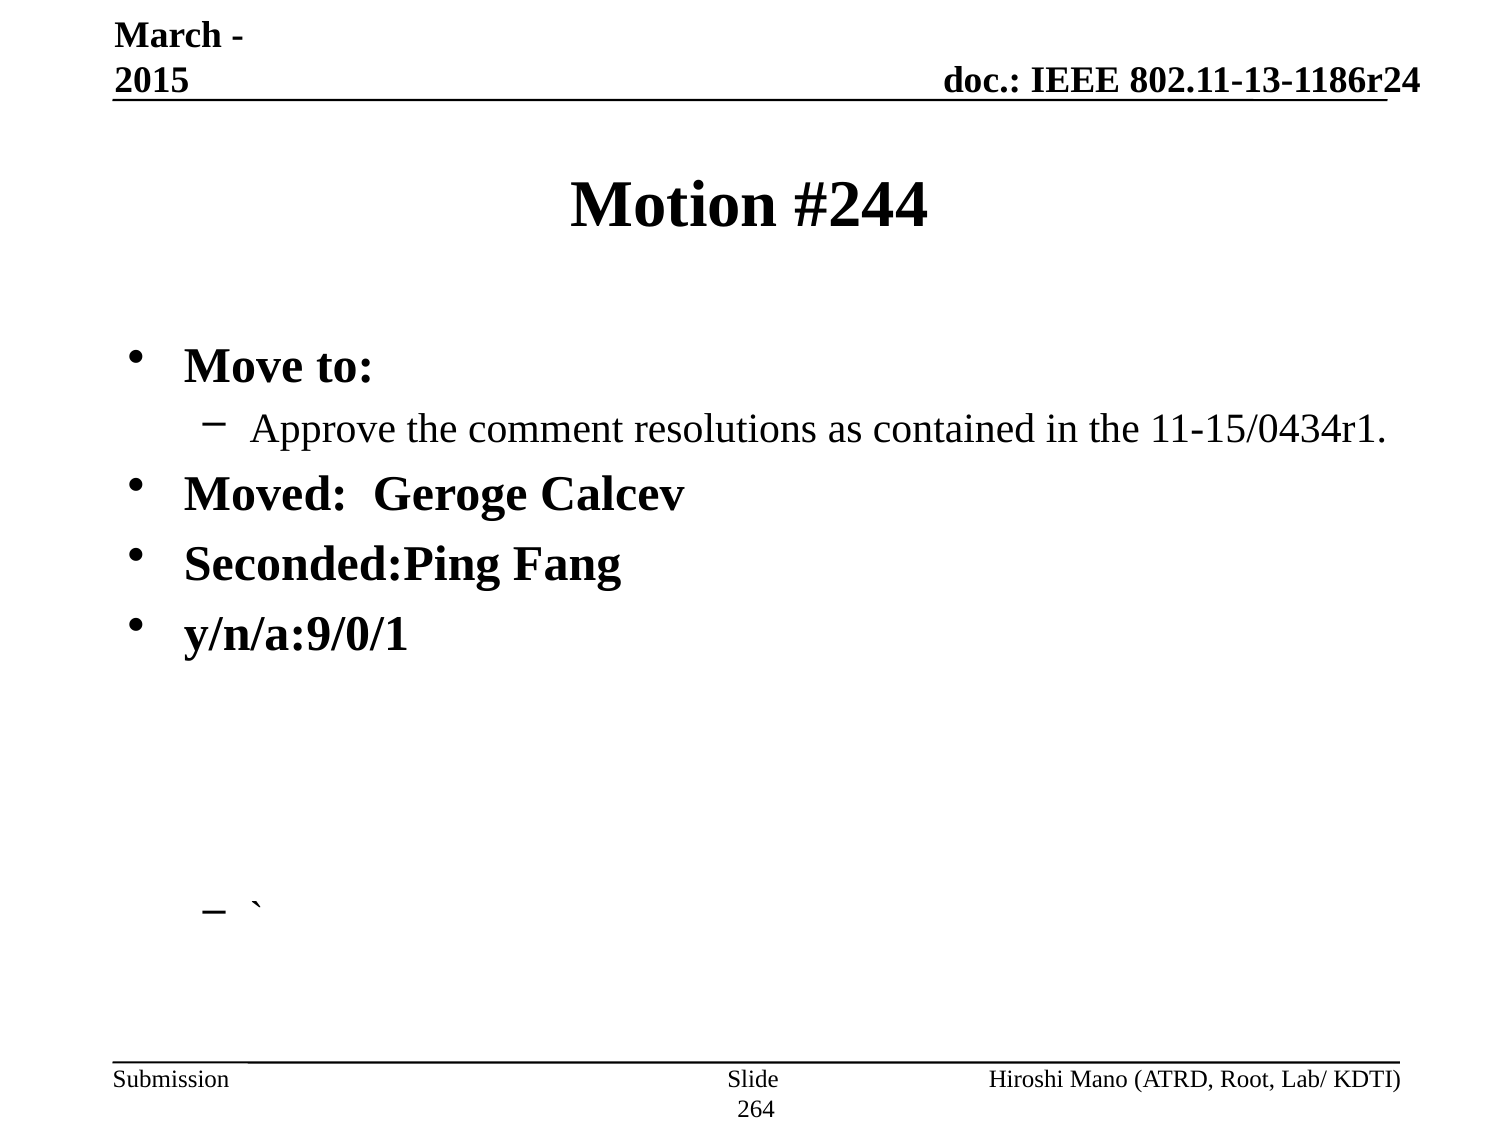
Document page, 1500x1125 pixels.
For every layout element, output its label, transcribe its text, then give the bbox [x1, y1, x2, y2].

footer Hiroshi Mano (ATRD, Root, Lab/ KDTI) [984, 1061, 1402, 1093]
slide_number March -2015 [114, 54, 273, 101]
title Motion #244 [112, 112, 1388, 288]
slide_number Slide 264 [712, 1061, 800, 1093]
list Move to: Approve the comment resolutions as contained in the 11-15/0434r1. Moved: Geroge Calcev Seconded:Ping Fang y/n/a:9/0/1 ` [112, 324, 1500, 1051]
